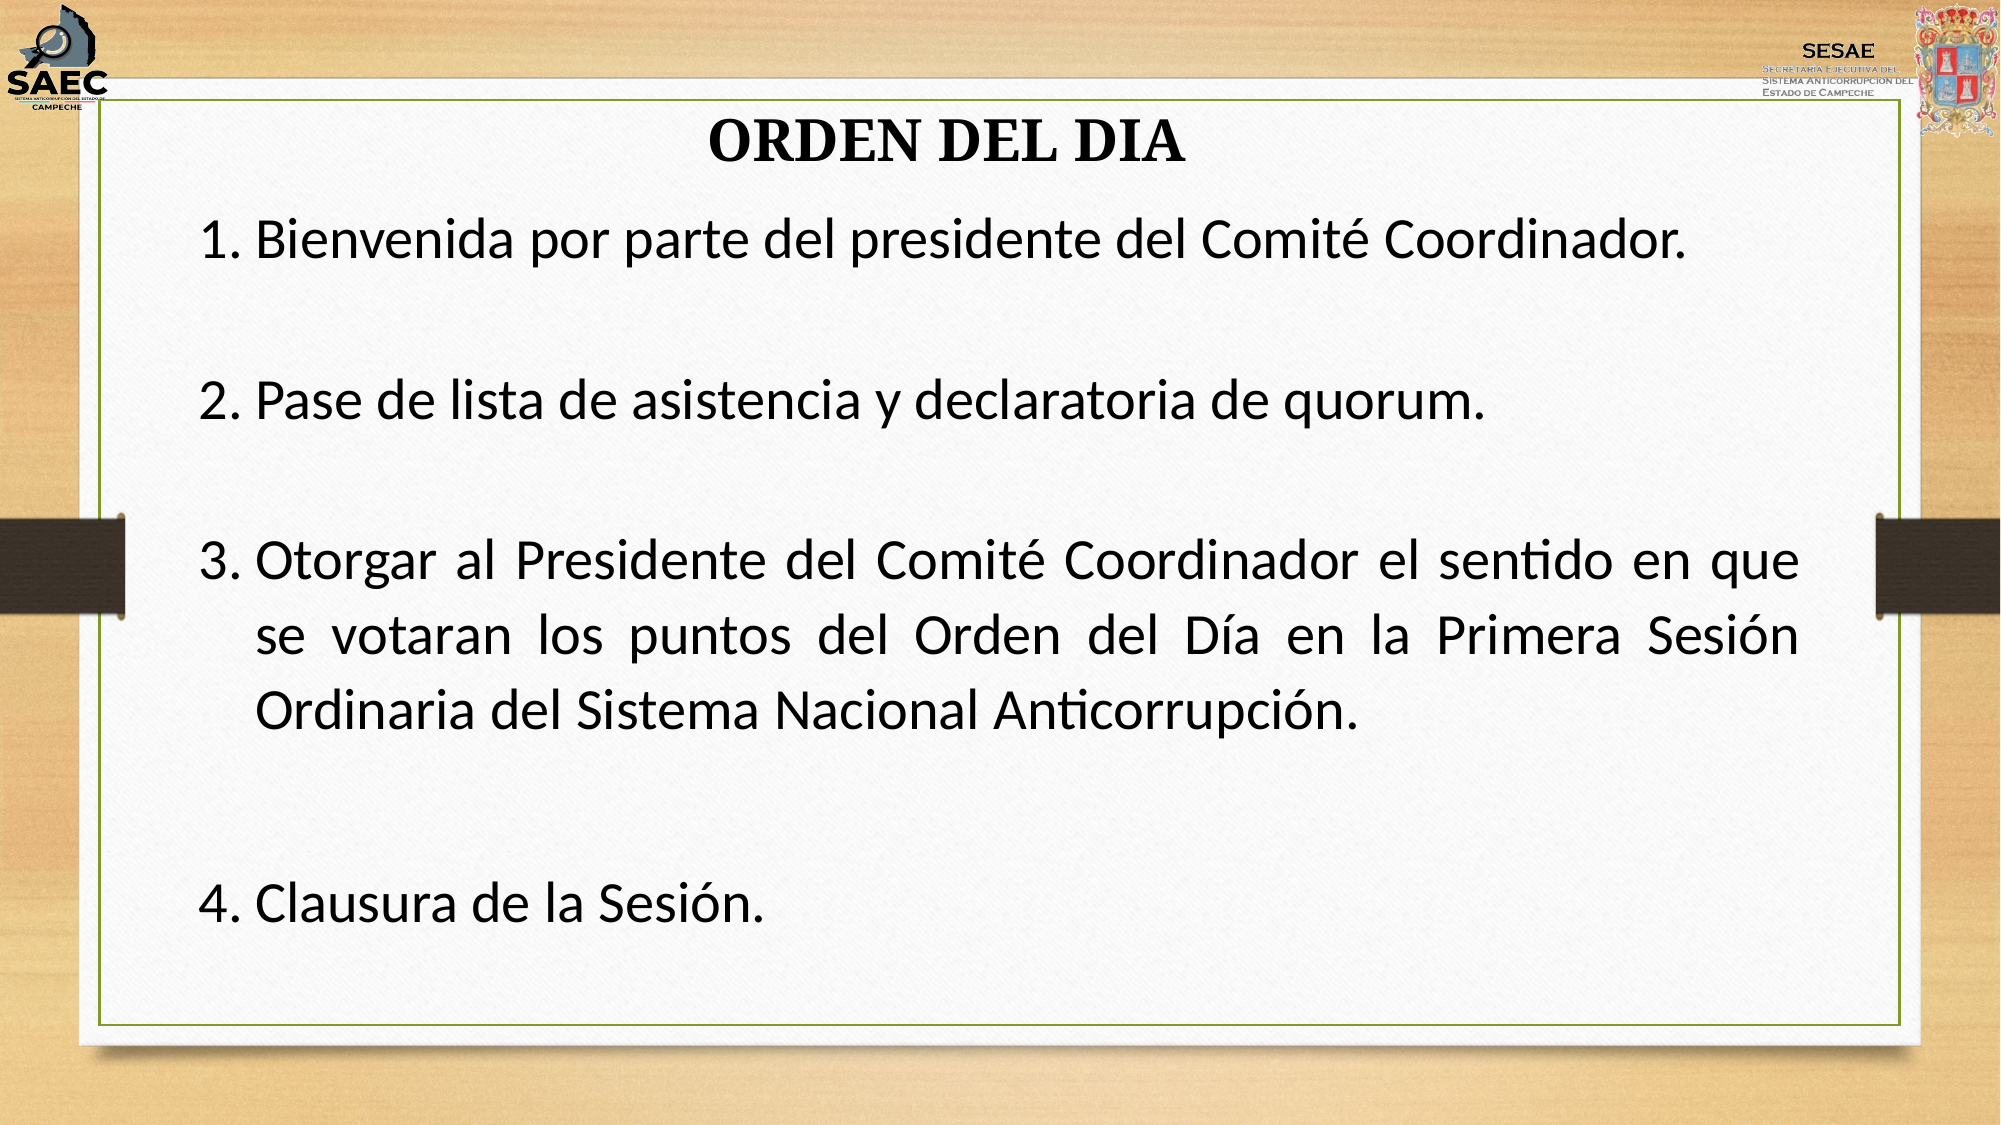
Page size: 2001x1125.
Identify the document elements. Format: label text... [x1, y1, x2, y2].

text_box ORDEN DEL DIA [692, 95, 1201, 181]
picture [0, 0, 2001, 1125]
text_box Bienvenida por parte del presidente del Comité Coordinador. Pase de lista de asistencia y declaratoria de quorum. Otorgar al Presidente del Comité Coordinador el sentido en que se votaran los puntos del Orden del Día en la Primera Sesión Ordinaria del Sistema Nacional Anticorrupción. Clausura de la Sesión. [184, 188, 1816, 942]
